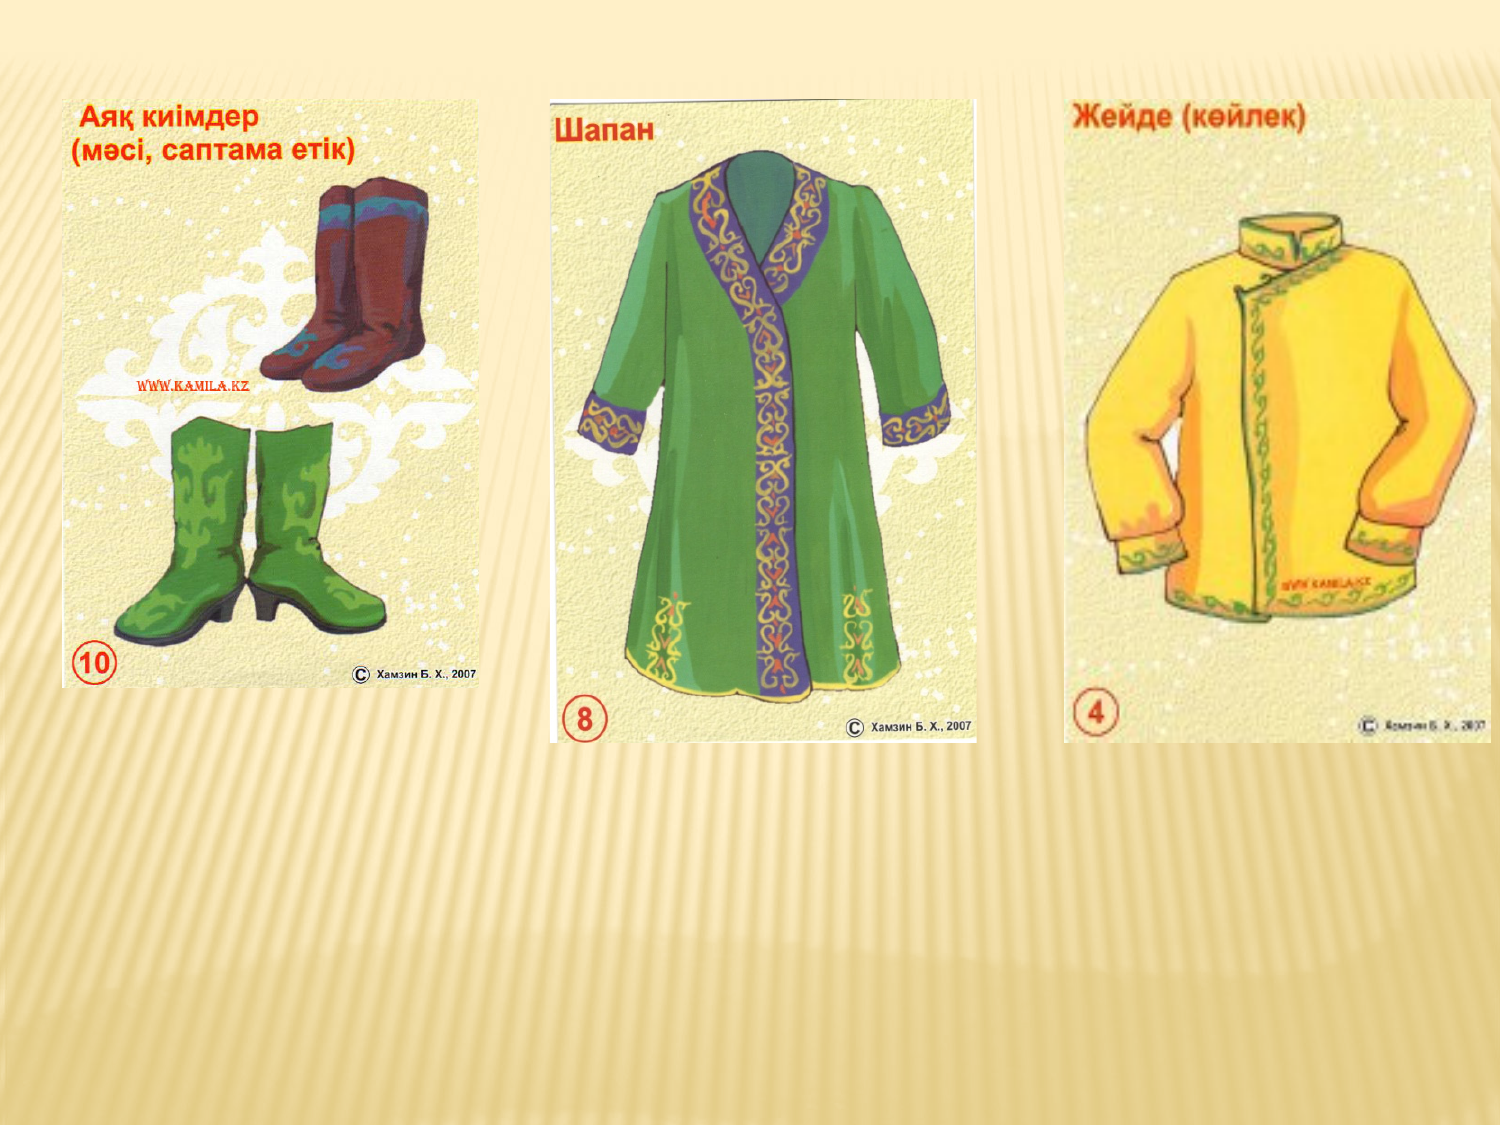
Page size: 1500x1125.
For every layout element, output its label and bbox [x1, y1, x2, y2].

picture [1063, 99, 1491, 743]
picture [62, 99, 479, 688]
picture [549, 99, 977, 743]
